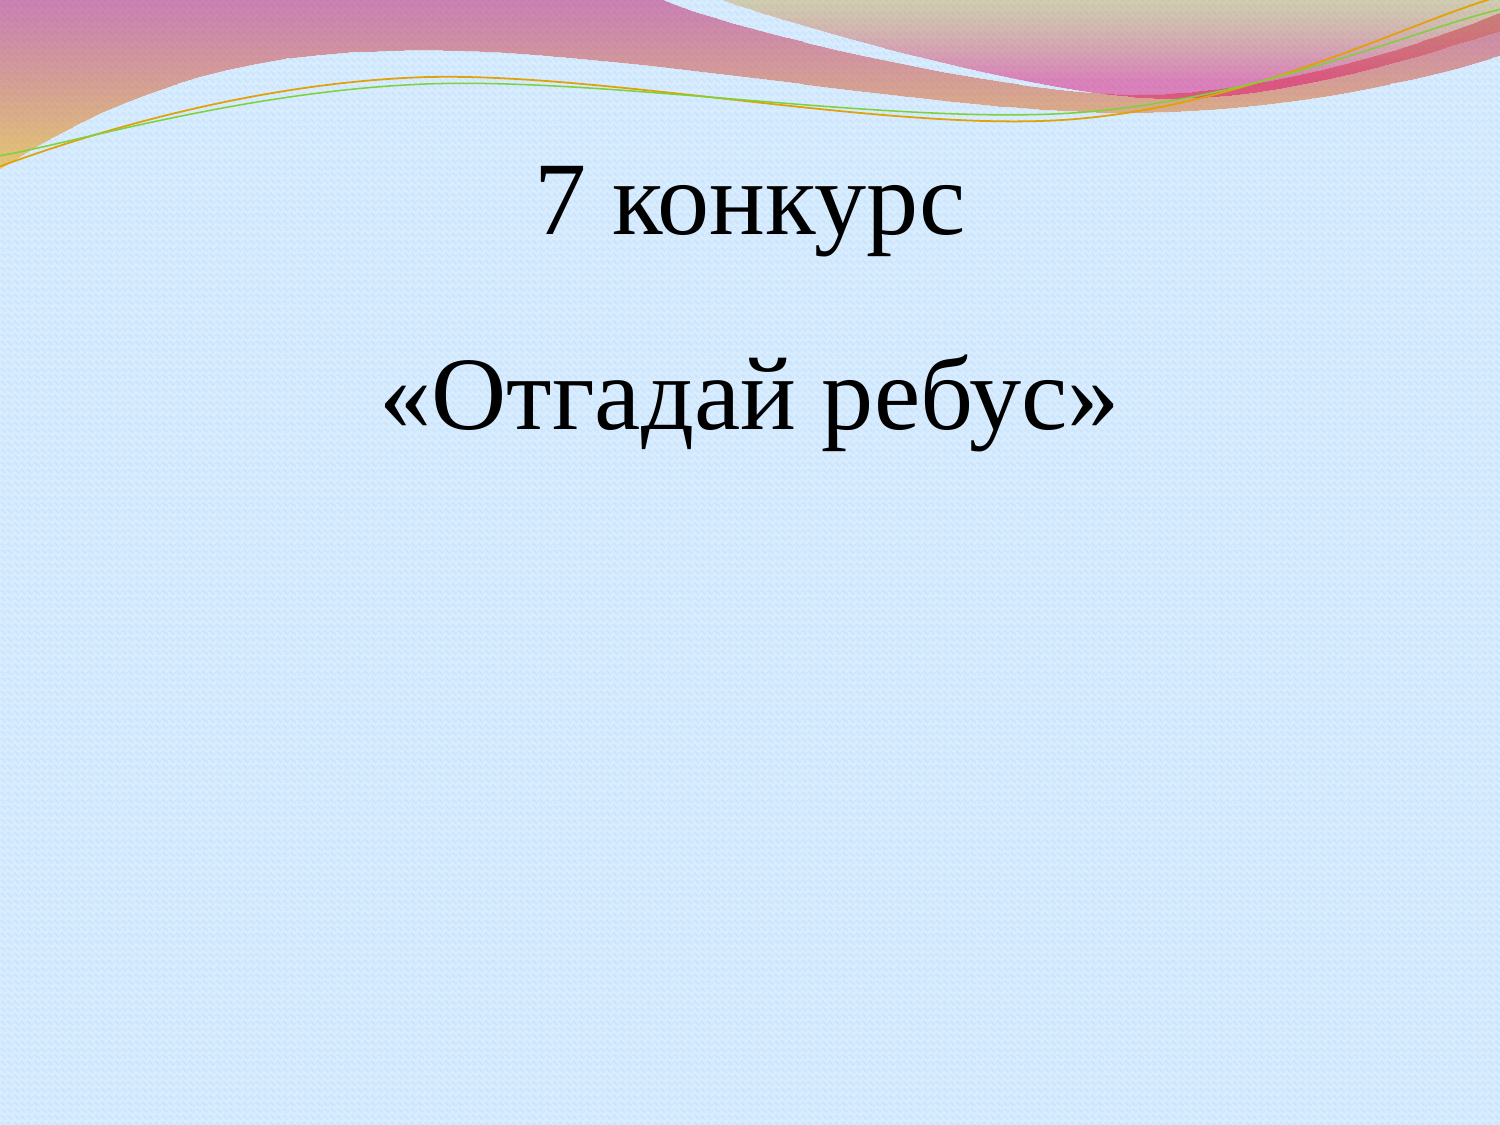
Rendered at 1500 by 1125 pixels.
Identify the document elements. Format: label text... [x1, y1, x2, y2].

list «Отгадай ребус» [75, 317, 1425, 1038]
title 7 конкурс [75, 115, 1425, 256]
